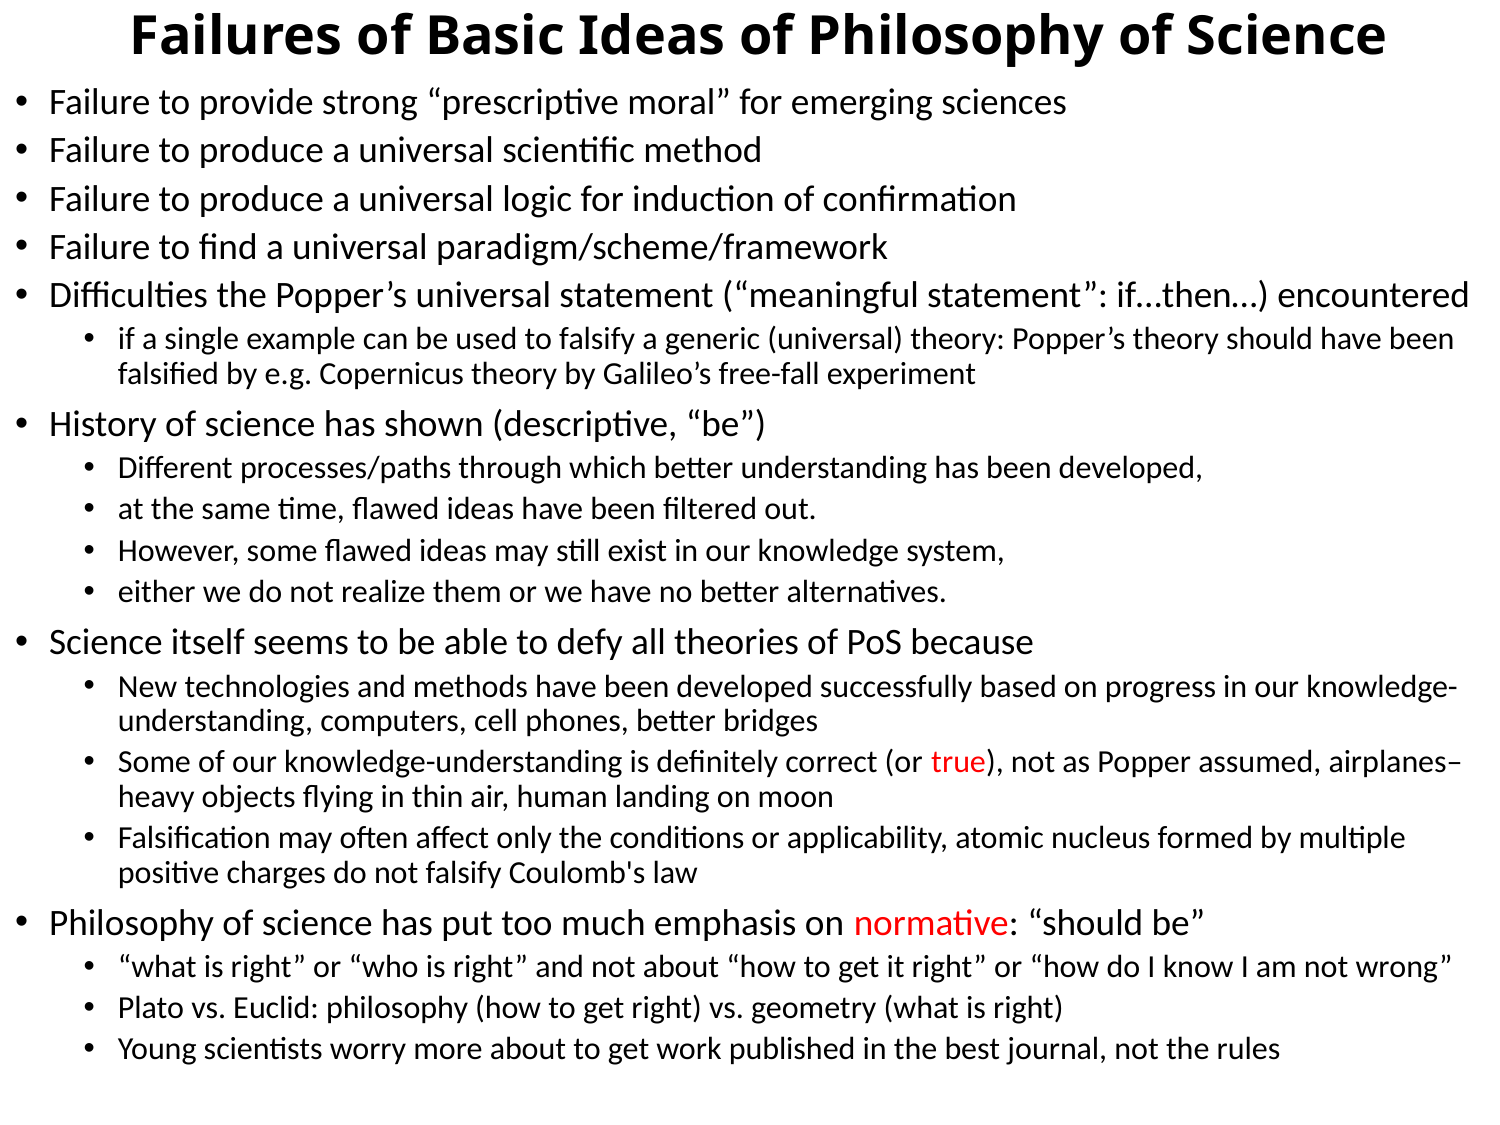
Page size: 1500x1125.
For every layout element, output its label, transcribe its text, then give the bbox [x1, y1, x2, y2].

list Failure to provide strong “prescriptive moral” for emerging sciences Failure to produce a universal scientific method Failure to produce a universal logic for induction of confirmation Failure to find a universal paradigm/scheme/framework Difficulties the Popper’s universal statement (“meaningful statement”: if…then…) encountered if a single example can be used to falsify a generic (universal) theory: Popper’s theory should have been falsified by e.g. Copernicus theory by Galileo’s free-fall experiment History of science has shown (descriptive, “be”) Different processes/paths through which better understanding has been developed, at the same time, flawed ideas have been filtered out. However, some flawed ideas may still exist in our knowledge system, either we do not realize them or we have no better alternatives. Science itself seems to be able to defy all theories of PoS because New technologies and methods have been developed successfully based on progress in our knowledge-understanding, computers, cell phones, better bridges Some of our knowledge-understanding is definitely correct (or true), not as Popper assumed, airplanes– heavy objects flying in thin air, human landing on moon Falsification may often affect only the conditions or applicability, atomic nucleus formed by multiple positive charges do not falsify Coulomb's law Philosophy of science has put too much emphasis on normative: “should be” “what is right” or “who is right” and not about “how to get it right” or “how do I know I am not wrong” Plato vs. Euclid: philosophy (how to get right) vs. geometry (what is right) Young scientists worry more about to get work published in the best journal, not the rules [0, 75, 1500, 1125]
title Failures of Basic Ideas of Philosophy of Science [112, 0, 1406, 75]
